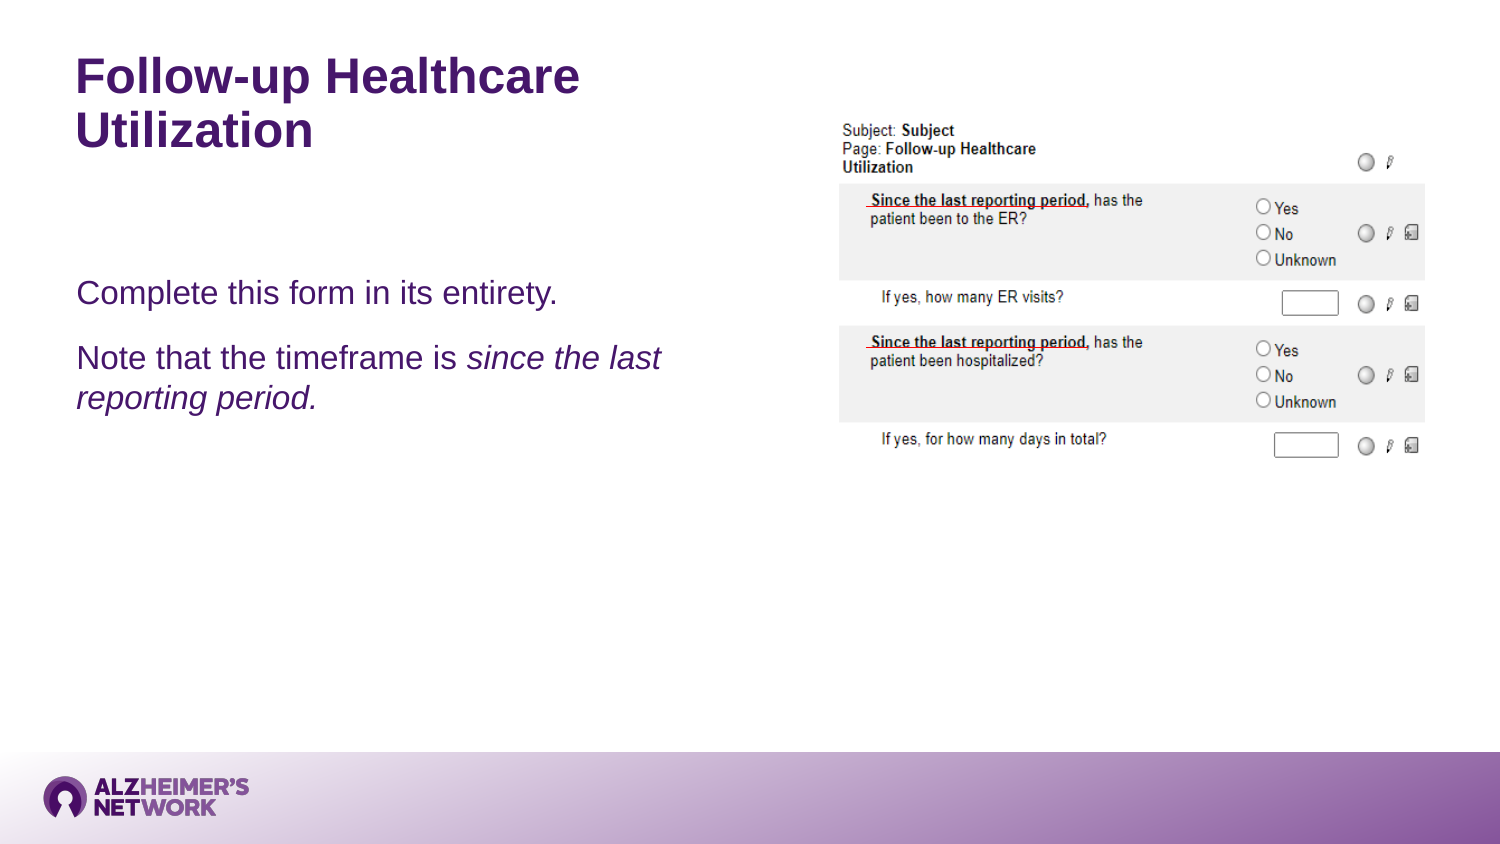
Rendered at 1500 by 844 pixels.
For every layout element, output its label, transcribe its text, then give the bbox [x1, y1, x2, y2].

list Complete this form in its entirety. Note that the timeframe is since the last reporting period. [76, 271, 802, 712]
picture [829, 50, 1425, 712]
list Follow-up Healthcare Utilization [75, 50, 800, 250]
picture [35, 768, 258, 829]
